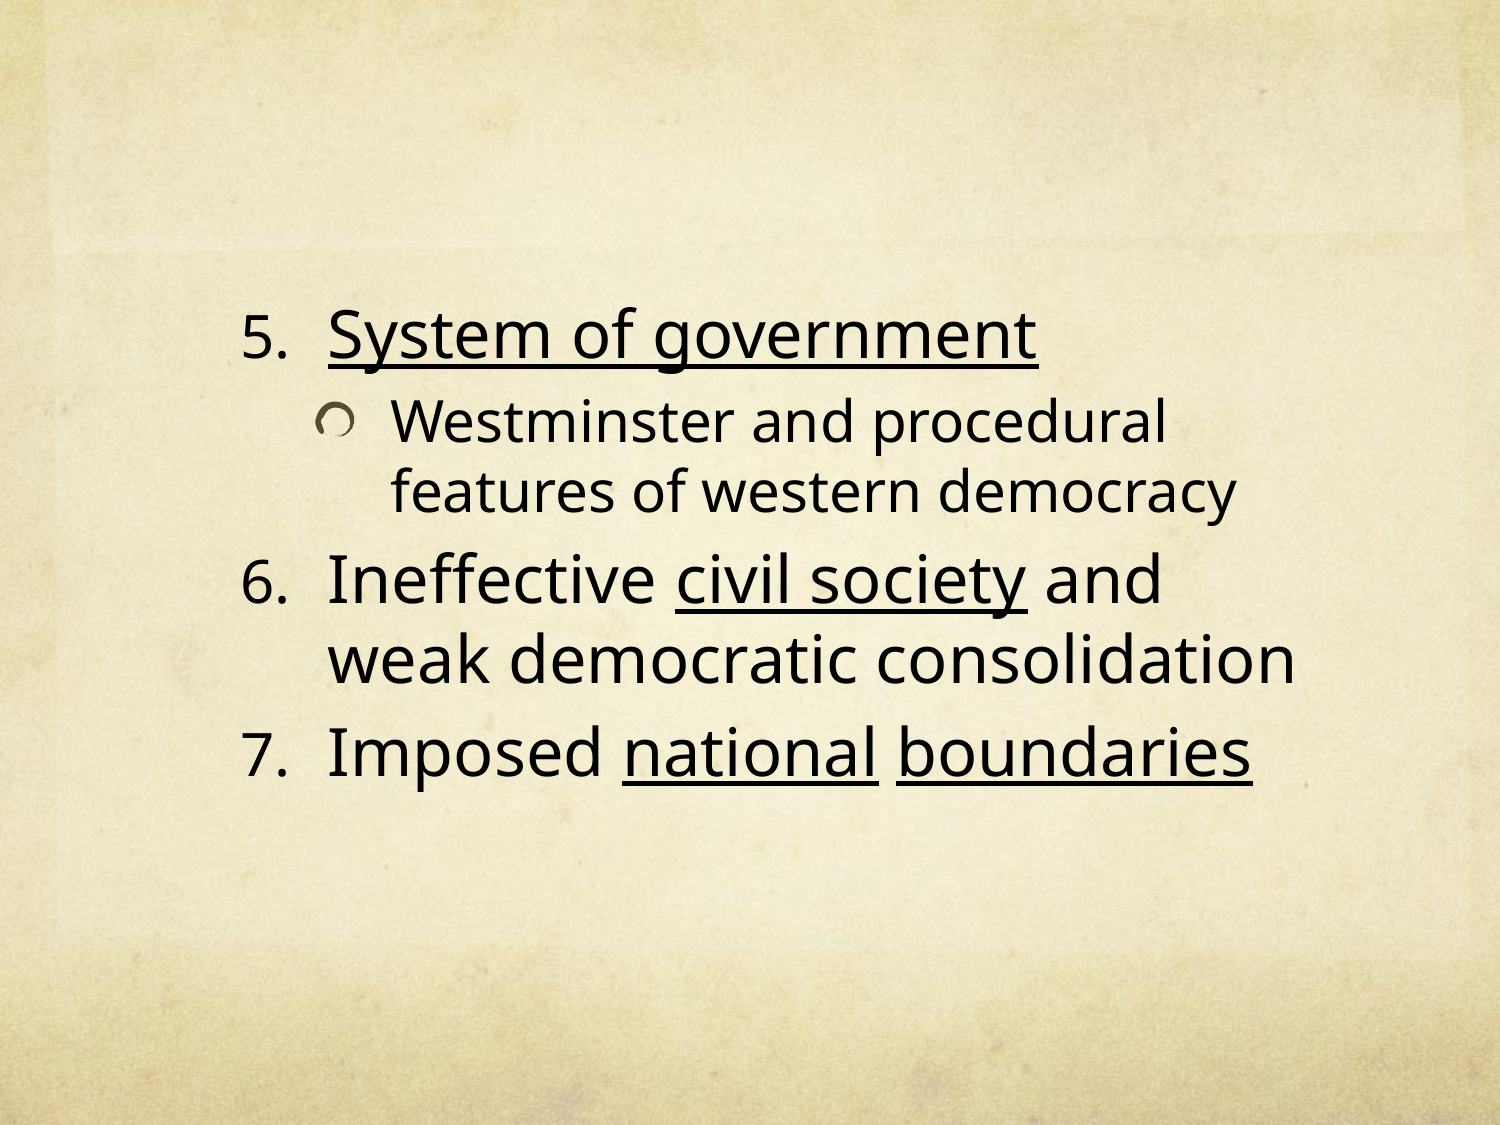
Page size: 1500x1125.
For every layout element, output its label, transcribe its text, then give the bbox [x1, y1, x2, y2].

picture [0, 0, 1500, 1125]
list System of government Westminster and procedural features of western democracy Ineffective civil society and weak democratic consolidation Imposed national boundaries [150, 284, 1350, 950]
